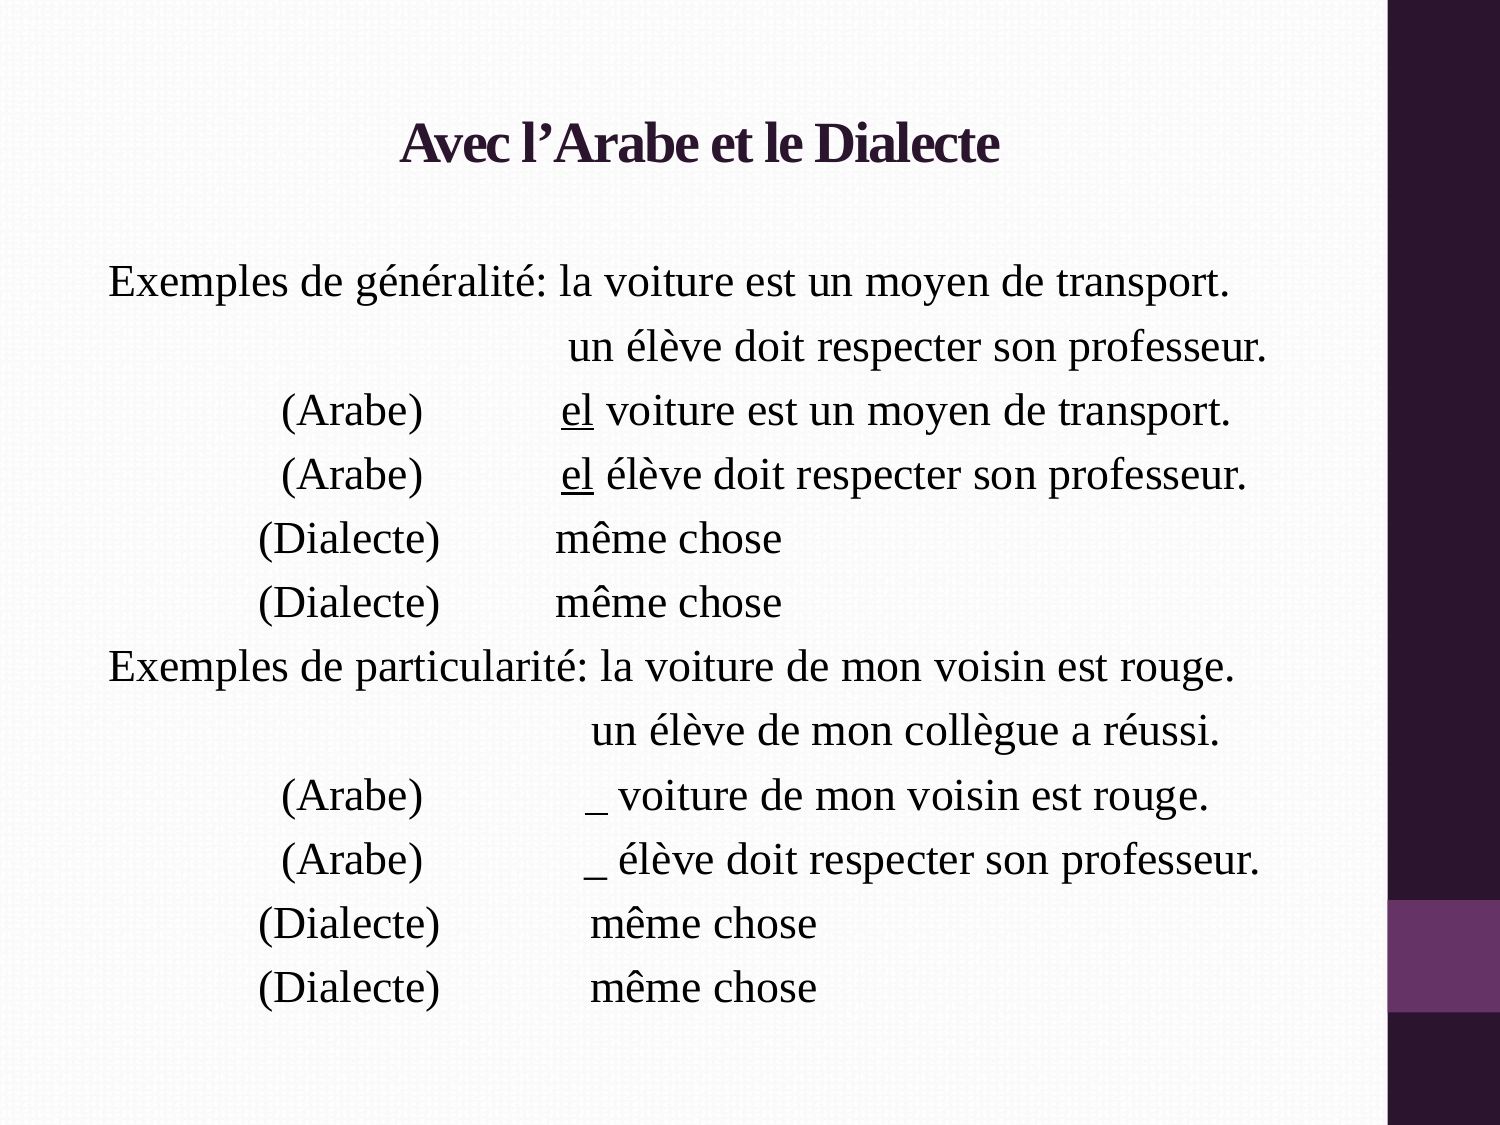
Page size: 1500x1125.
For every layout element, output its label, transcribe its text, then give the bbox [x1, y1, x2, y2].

list Exemples de généralité: la voiture est un moyen de transport. un élève doit respecter son professeur. (Arabe) el voiture est un moyen de transport. (Arabe) el élève doit respecter son professeur. (Dialecte) même chose (Dialecte) même chose Exemples de particularité: la voiture de mon voisin est rouge. un élève de mon collègue a réussi. (Arabe) voiture de mon voisin est rouge. (Arabe) _ élève doit respecter son professeur. (Dialecte) même chose (Dialecte) même chose [75, 243, 1325, 1050]
title Avec l’Arabe et le Dialecte [75, 45, 1325, 233]
